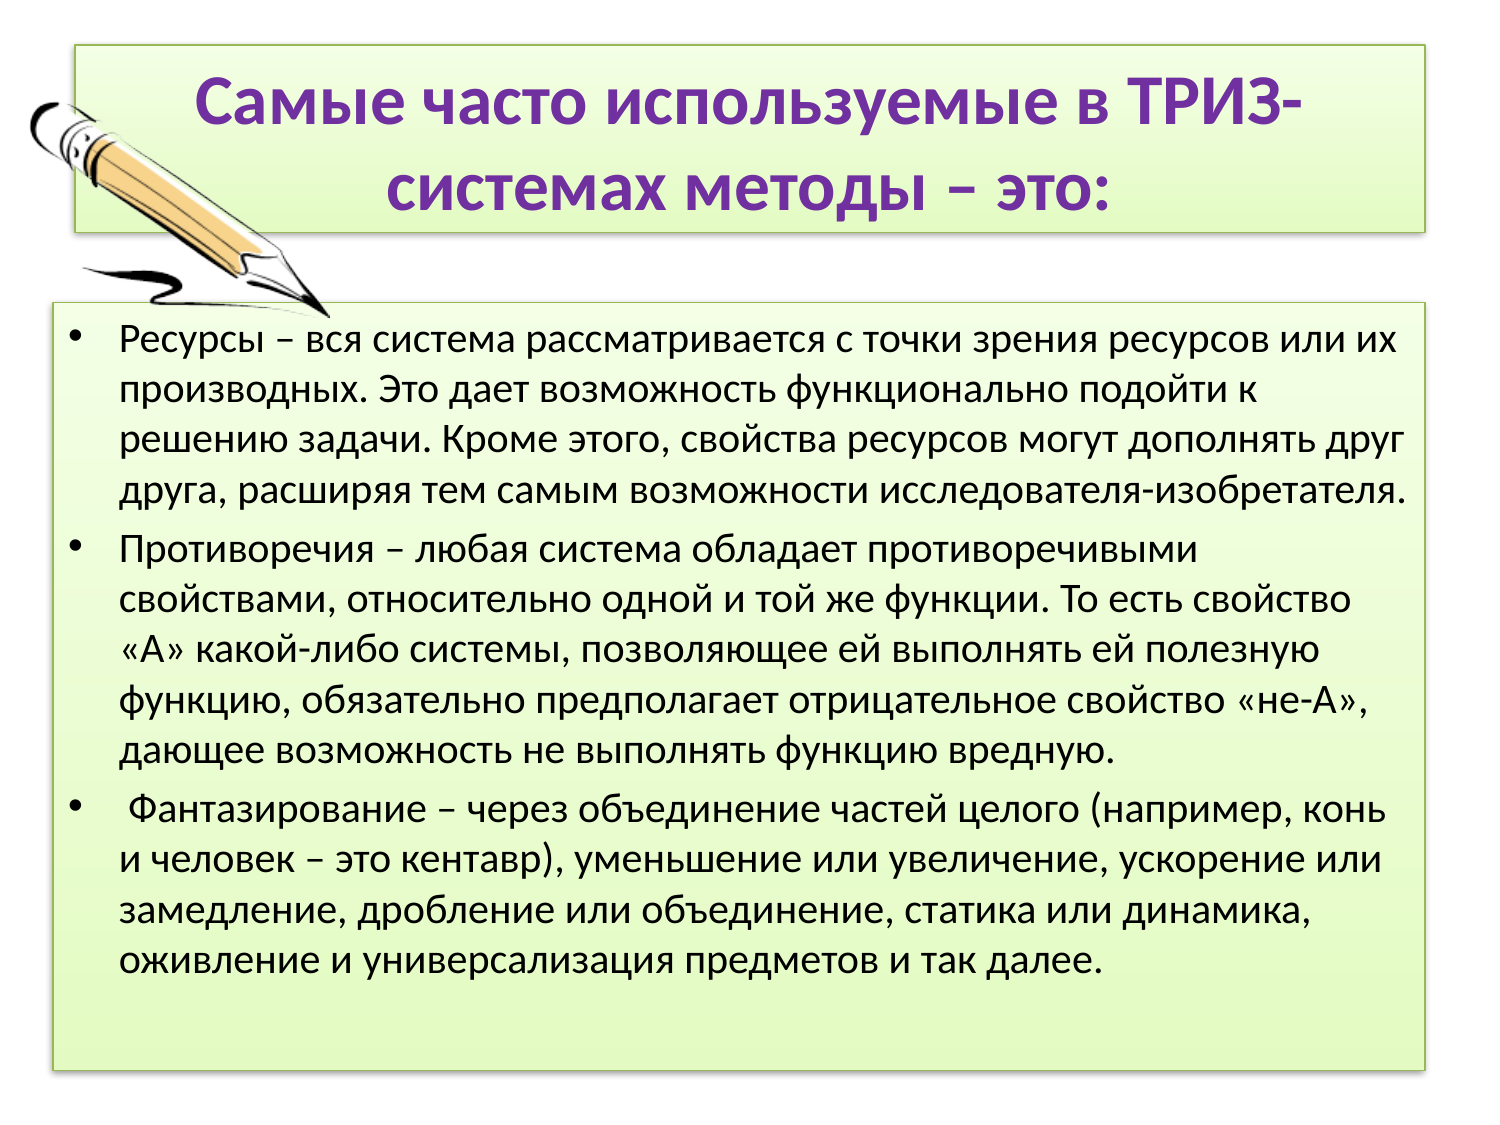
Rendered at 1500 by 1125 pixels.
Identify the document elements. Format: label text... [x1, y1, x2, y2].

title Самые часто используемые в ТРИЗ-системах методы – это: [74, 44, 1426, 233]
picture [29, 101, 330, 318]
list Ресурсы – вся система рассматривается с точки зрения ресурсов или их производных. Это дает возможность функционально подойти к решению задачи. Кроме этого, свойства ресурсов могут дополнять друг друга, расширяя тем самым возможности исследователя-изобретателя. Противоречия – любая система обладает противоречивыми свойствами, относительно одной и той же функции. То есть свойство «А» какой-либо системы, позволяющее ей выполнять ей полезную функцию, обязательно предполагает отрицательное свойство «не-А», дающее возможность не выполнять функцию вредную. Фантазирование – через объединение частей целого (например, конь и человек – это кентавр), уменьшение или увеличение, ускорение или замедление, дробление или объединение, статика или динамика, оживление и универсализация предметов и так далее. [52, 302, 1426, 1071]
